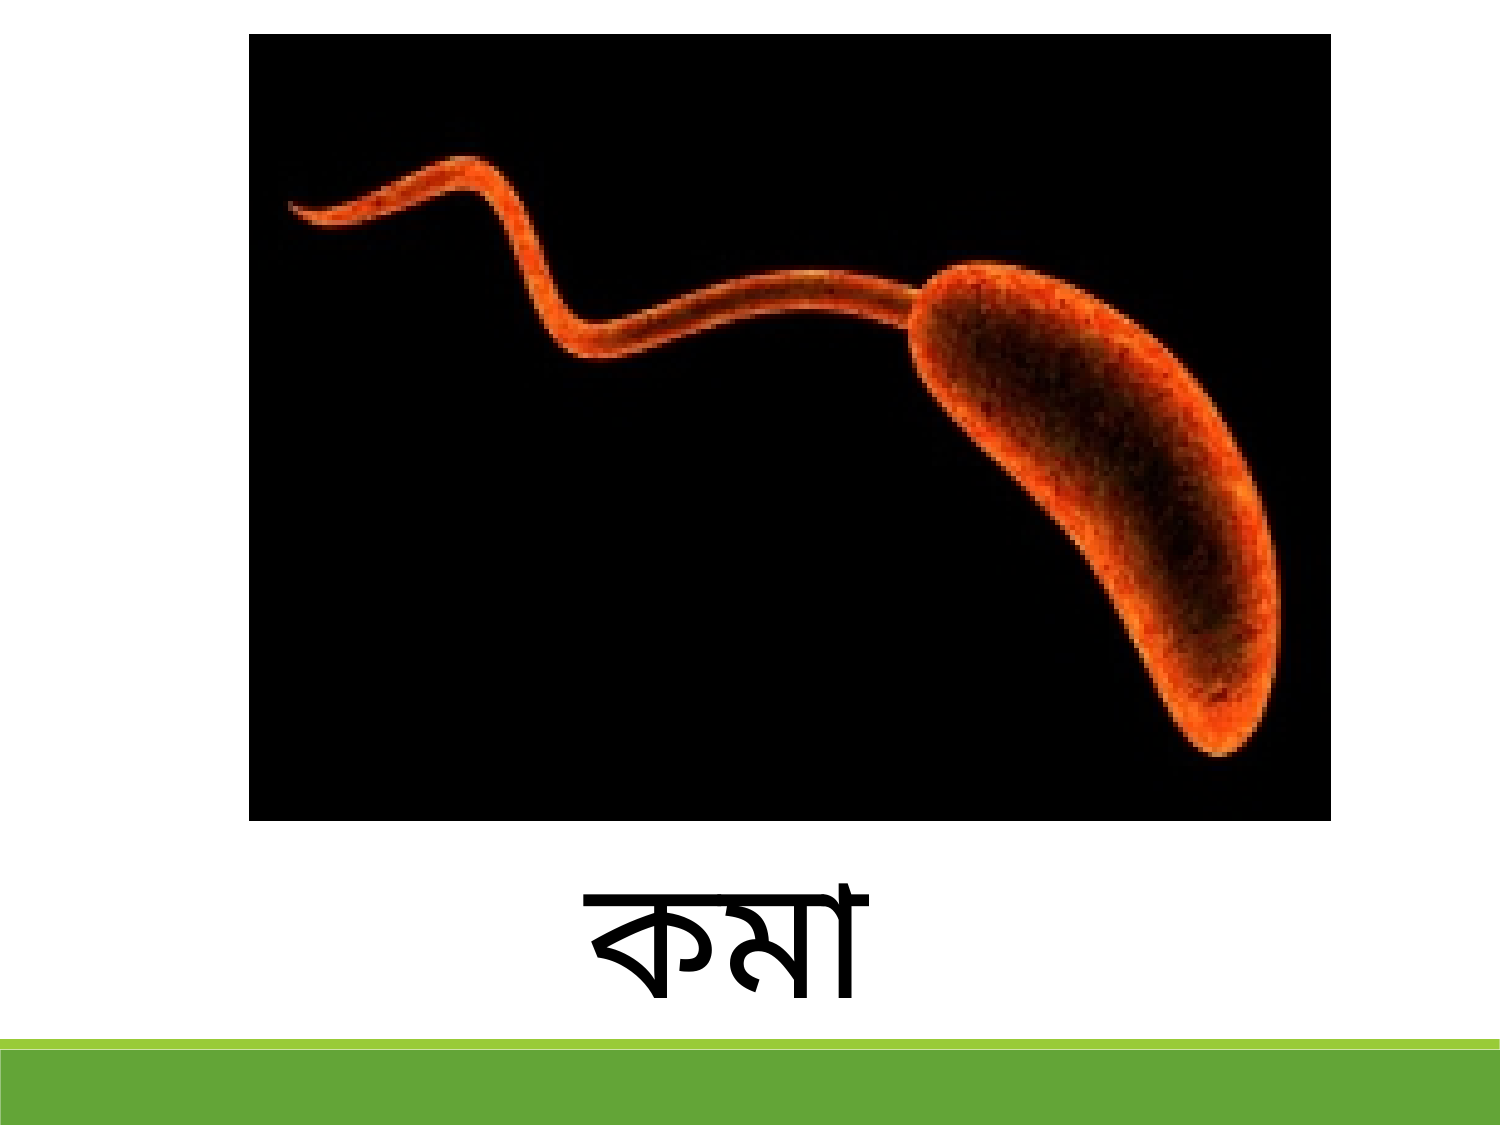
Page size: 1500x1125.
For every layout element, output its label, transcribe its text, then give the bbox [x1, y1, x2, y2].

text_box কমা [570, 828, 883, 1040]
picture [249, 34, 1331, 821]
